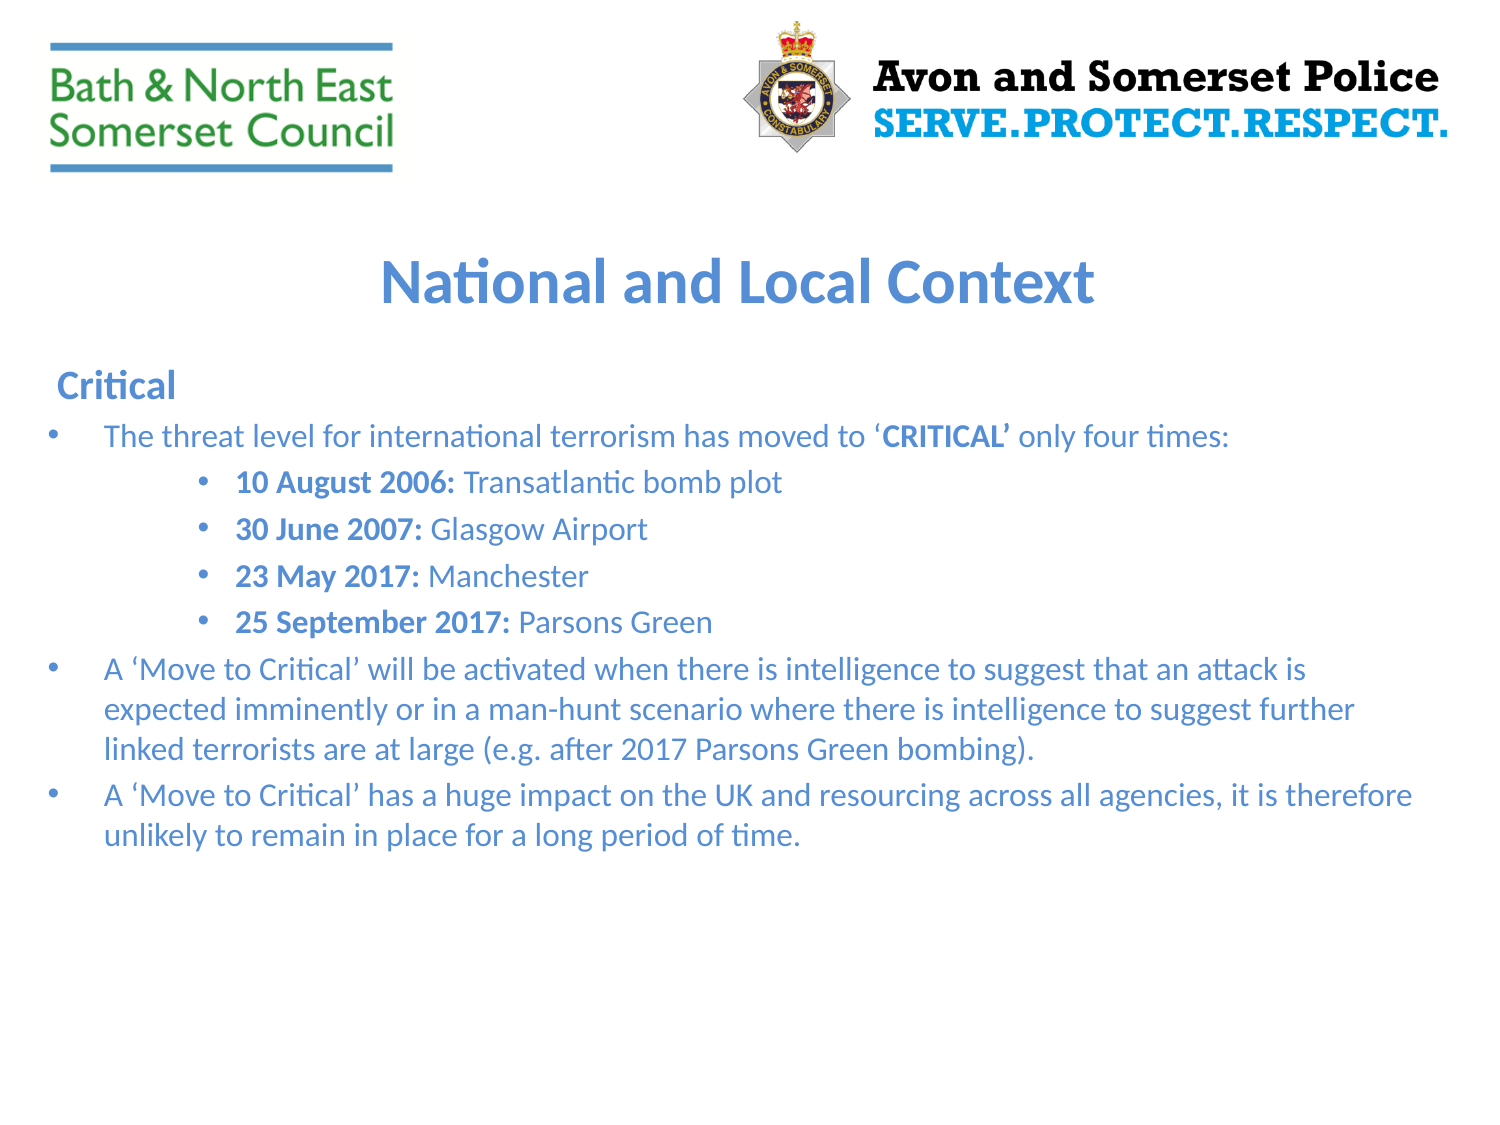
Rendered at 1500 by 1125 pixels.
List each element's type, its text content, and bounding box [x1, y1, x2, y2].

picture [34, 31, 408, 184]
title National and Local Context [63, 231, 1413, 349]
picture [738, 21, 1447, 159]
list Critical The threat level for international terrorism has moved to ‘CRITICAL’ only four times: 10 August 2006: Transatlantic bomb plot 30 June 2007: Glasgow Airport 23 May 2017: Manchester 25 September 2017: Parsons Green A ‘Move to Critical’ will be activated when there is intelligence to suggest that an attack is expected imminently or in a man-hunt scenario where there is intelligence to suggest further linked terrorists are at large (e.g. after 2017 Parsons Green bombing). A ‘Move to Critical’ has a huge impact on the UK and resourcing across all agencies, it is therefore unlikely to remain in place for a long period of time. [32, 349, 1447, 1059]
